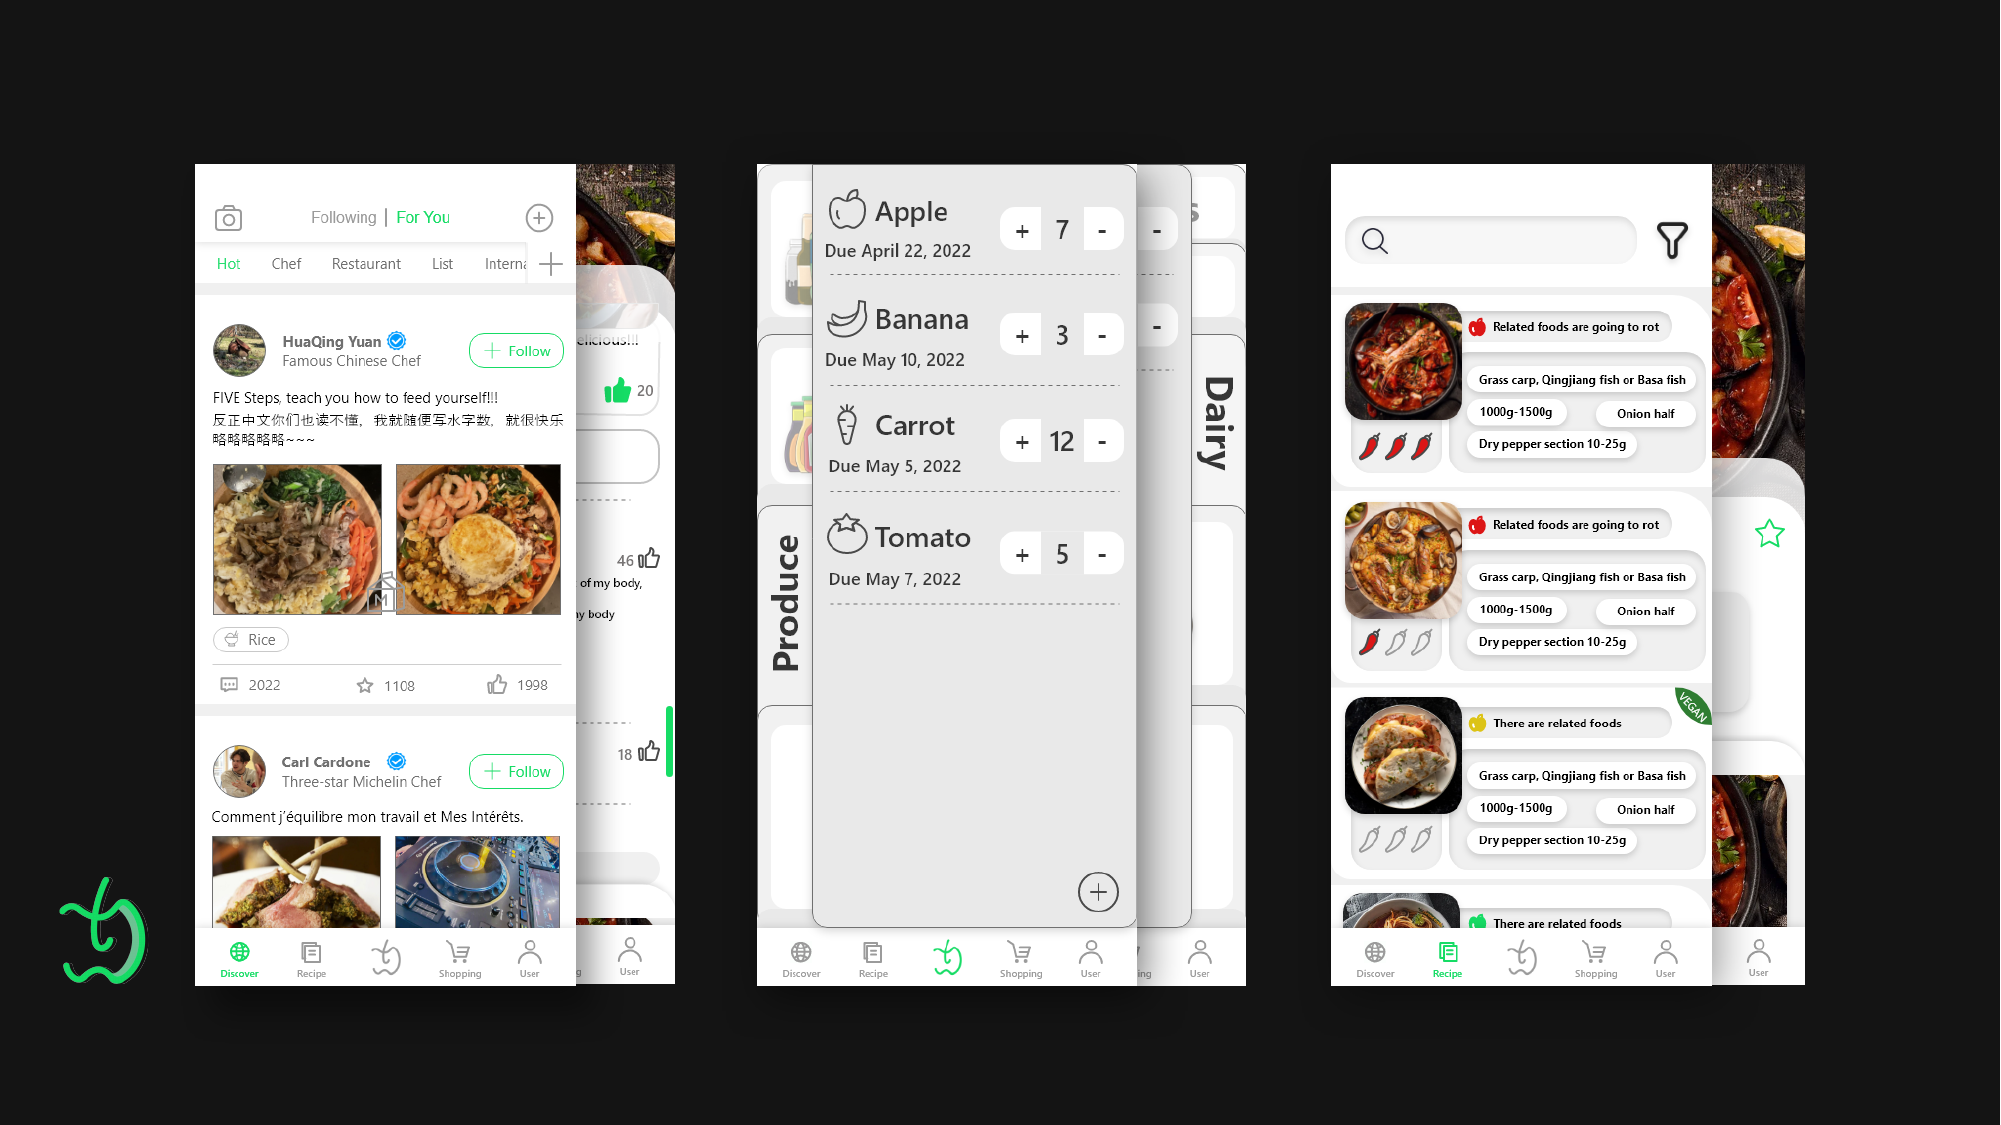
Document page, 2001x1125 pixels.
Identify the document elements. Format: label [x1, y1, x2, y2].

picture [757, 164, 1247, 986]
picture [1331, 164, 1805, 986]
picture [195, 164, 676, 1000]
picture [34, 864, 169, 998]
